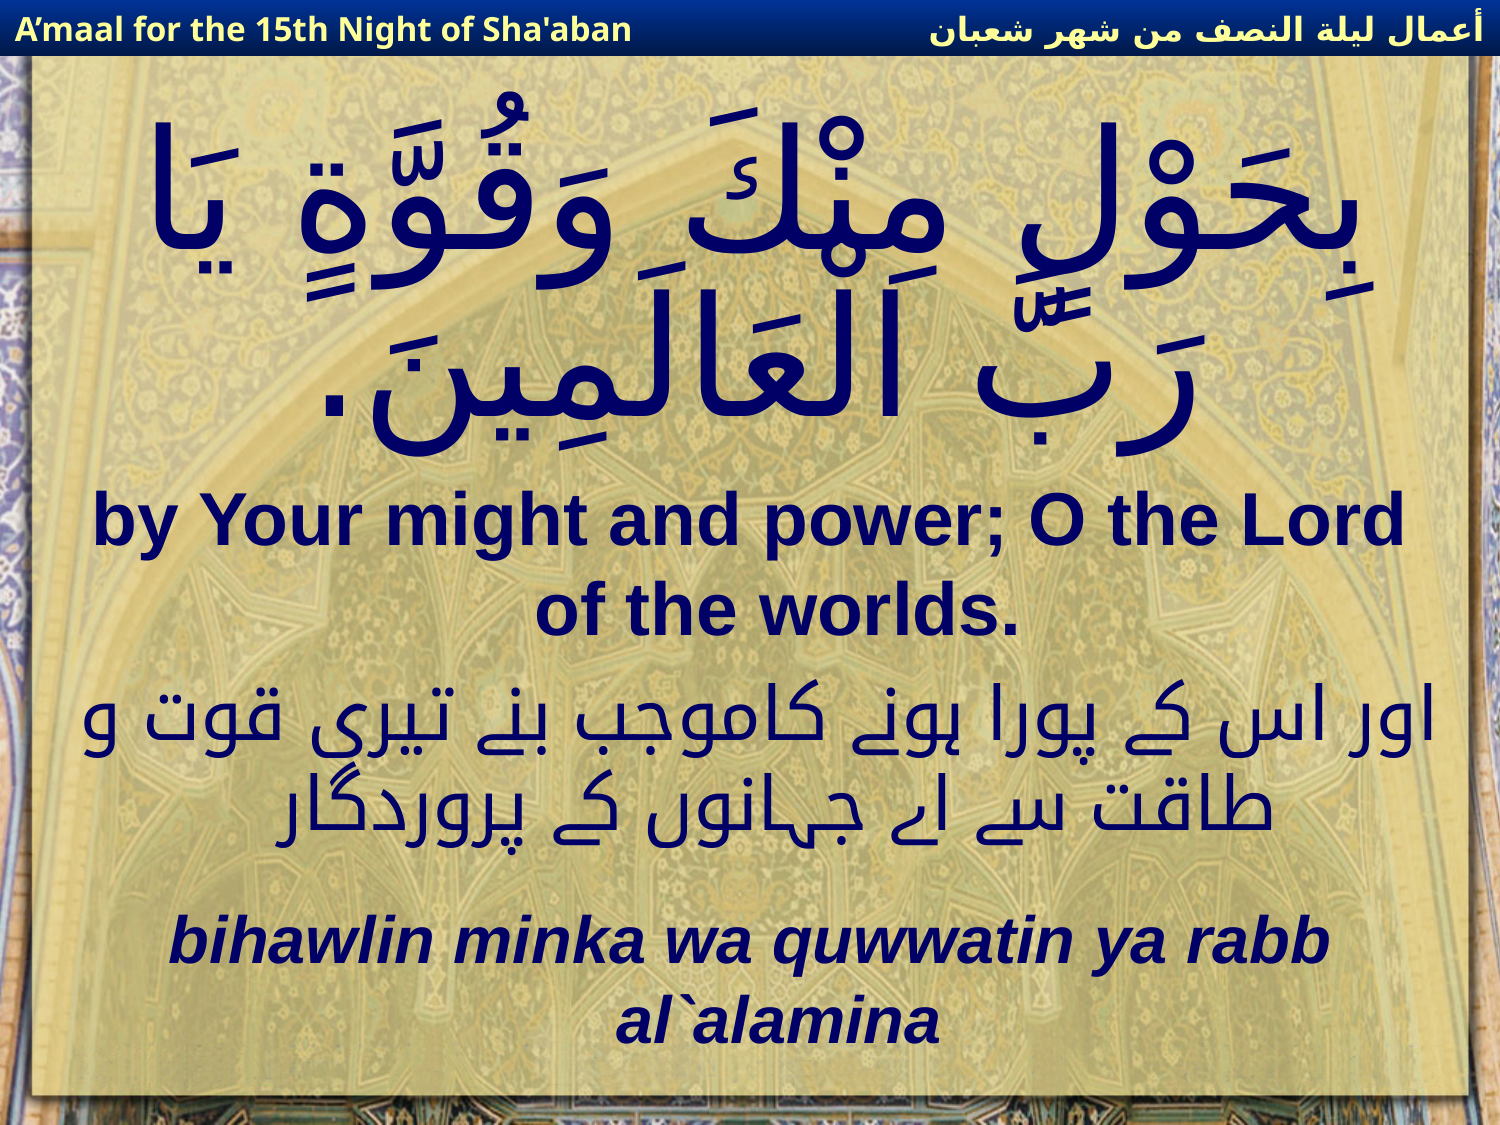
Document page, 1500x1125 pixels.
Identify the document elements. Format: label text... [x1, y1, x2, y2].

title بِحَوْلٍ مِنْكَ وَقُوَّةٍ يَا رَبَّ الْعَالَمِينَ. [37, 162, 1475, 404]
picture [0, 56, 1500, 1125]
text_box أعمال ليلة النصف من شهر شعبان [700, 0, 1500, 56]
text_box bihawlin minka wa quwwatin ya rabb al`alamina [38, 889, 1464, 978]
subtitle by Your might and power; O the Lord of the worlds. اور اس کے پورا ہونے کاموجب بنے تیری قوت و طاقت سے اے جہانوں کے پروردگار [37, 462, 1463, 750]
text_box A’maal for the 15th Night of Sha'aban [0, 0, 700, 56]
